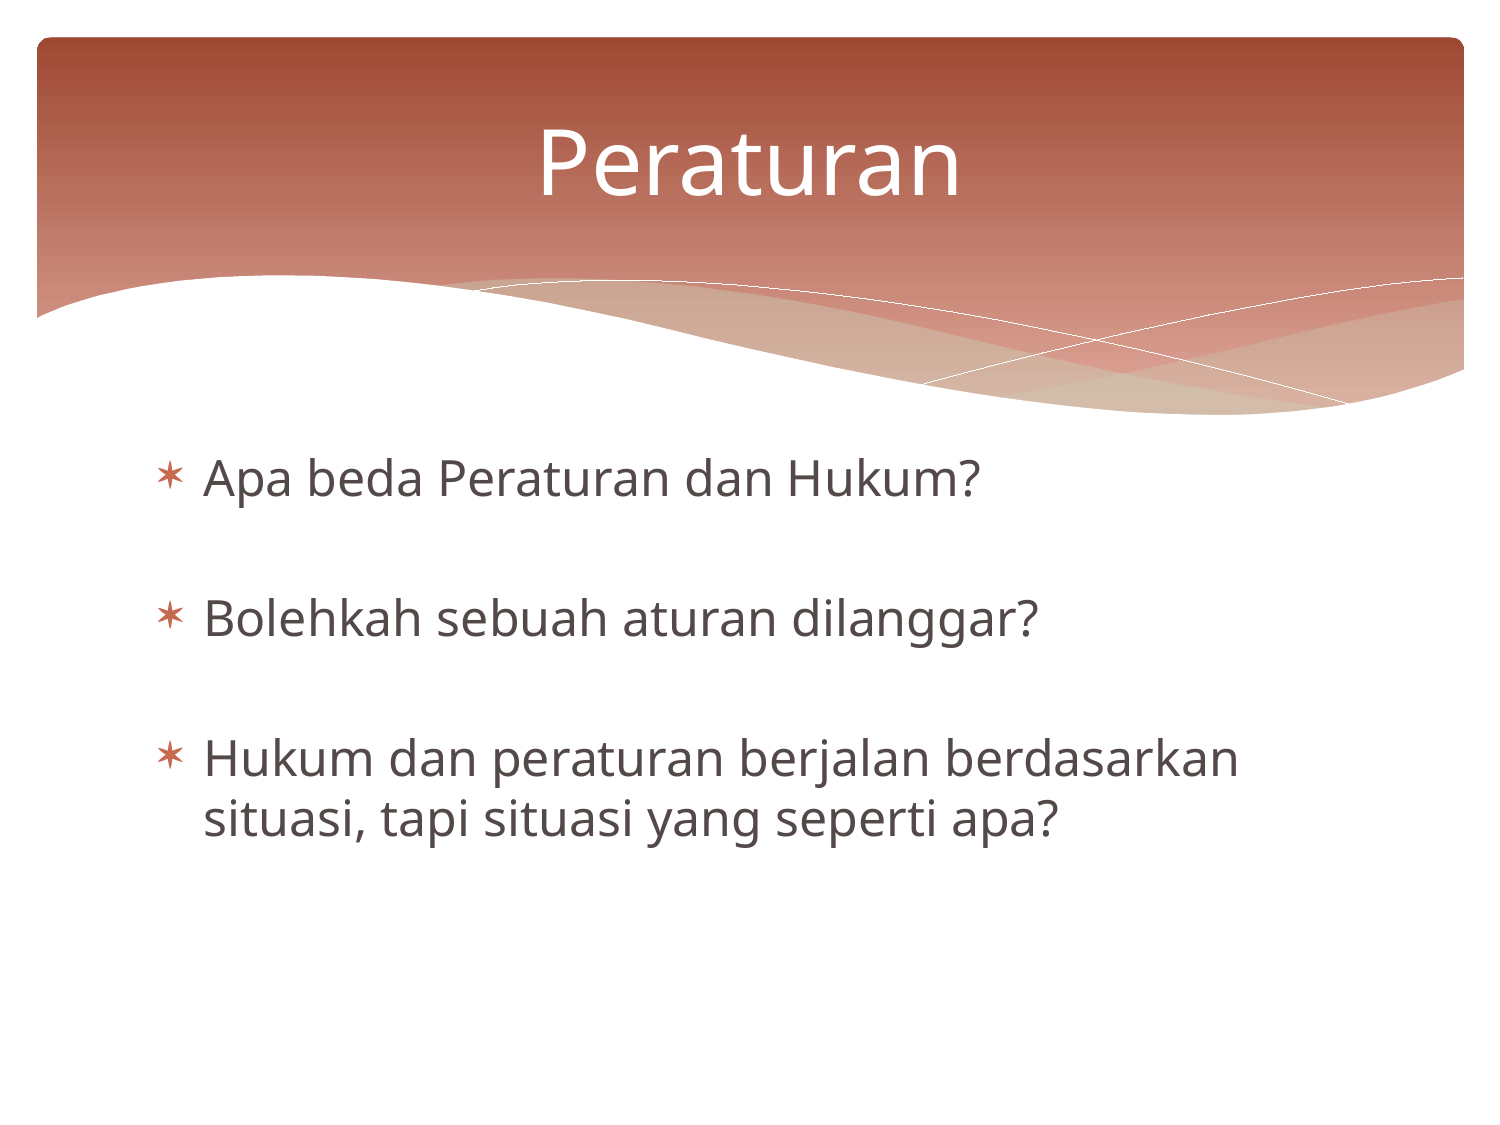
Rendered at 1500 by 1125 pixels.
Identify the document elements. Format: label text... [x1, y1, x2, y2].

title Peraturan [75, 55, 1425, 261]
list Apa beda Peraturan dan Hukum? Bolehkah sebuah aturan dilanggar? Hukum dan peraturan berjalan berdasarkan situasi, tapi situasi yang seperti apa? [143, 438, 1359, 1005]
